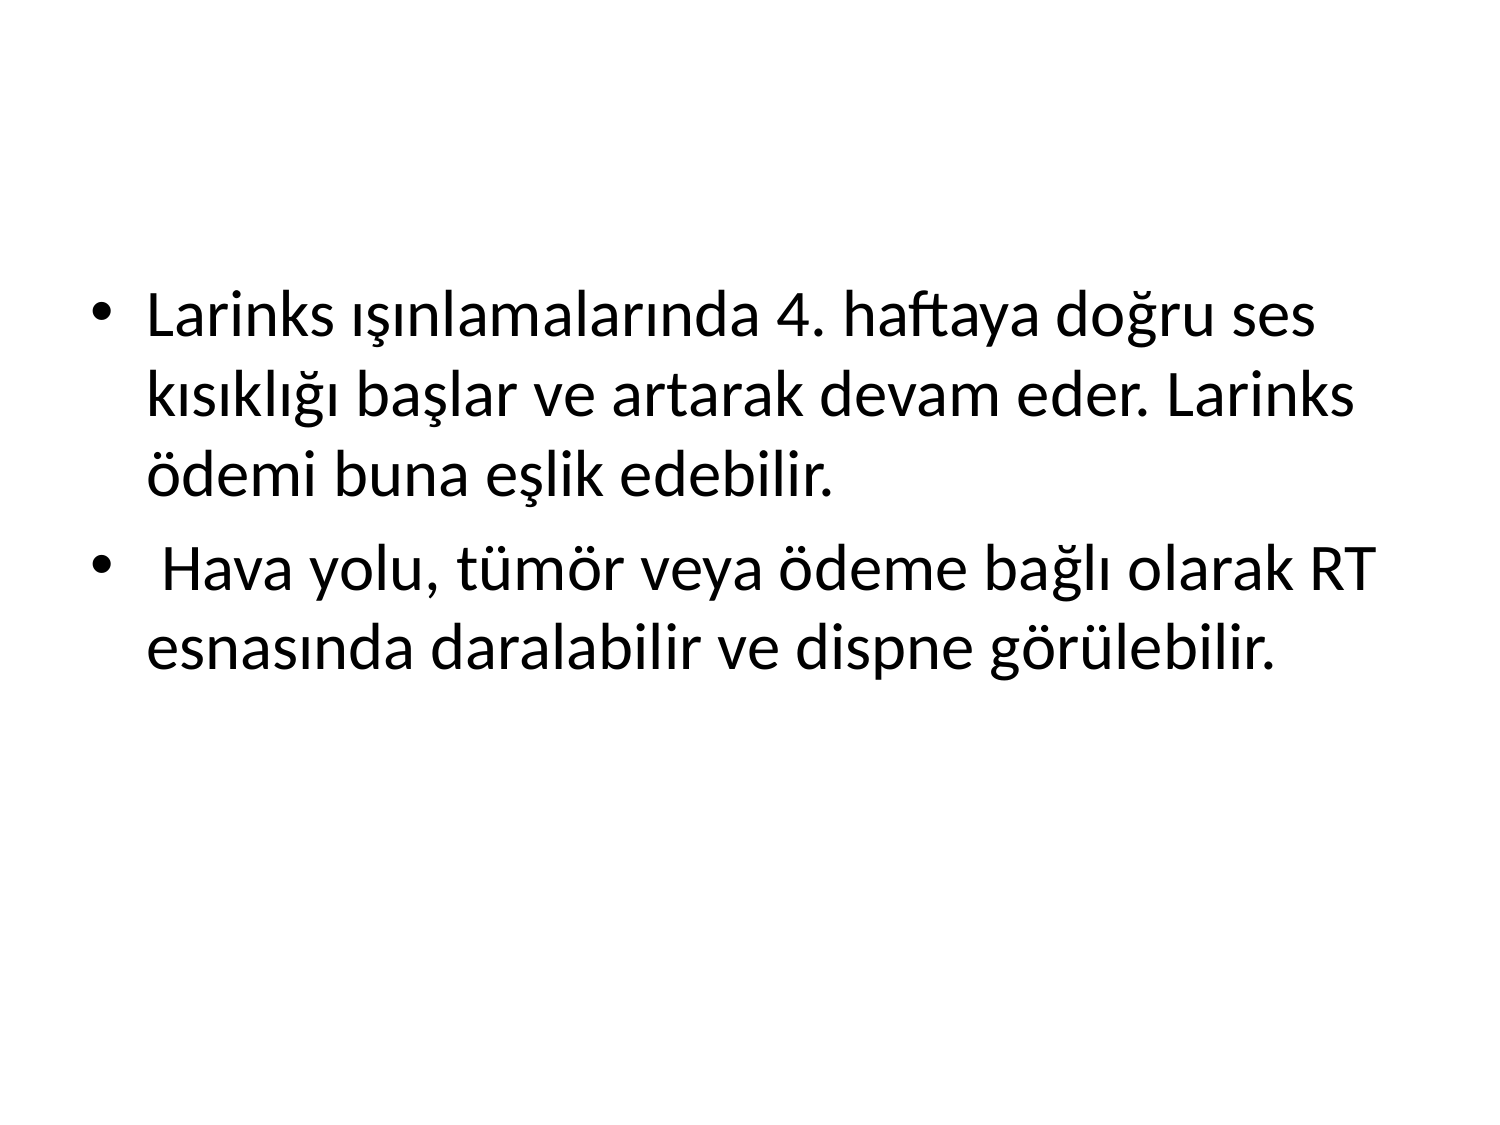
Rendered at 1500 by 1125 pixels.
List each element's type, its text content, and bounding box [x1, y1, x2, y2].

list Larinks ışınlamalarında 4. haftaya doğru ses kısıklığı başlar ve artarak devam eder. Larinks ödemi buna eşlik edebilir. Hava yolu, tümör veya ödeme bağlı olarak RT esnasında daralabilir ve dispne görülebilir. [75, 262, 1425, 1005]
